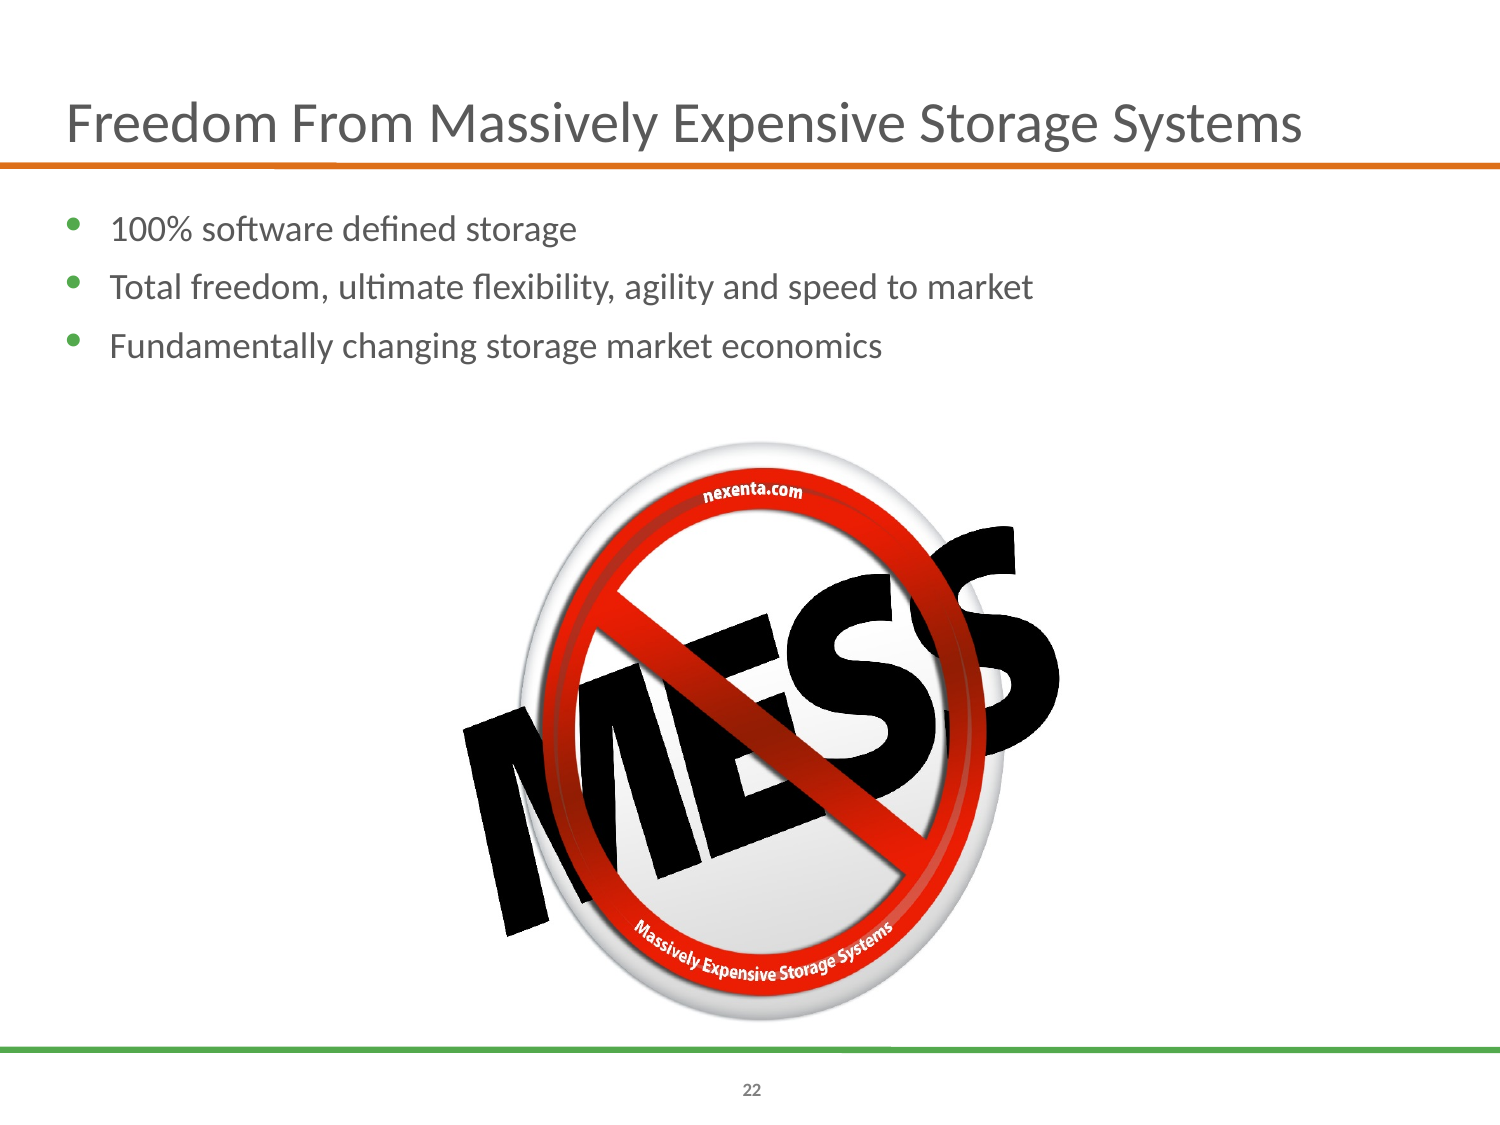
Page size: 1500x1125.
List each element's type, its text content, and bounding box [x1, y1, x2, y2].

title Freedom From Massively Expensive Storage Systems [51, 87, 1451, 163]
picture [451, 437, 1076, 1024]
list 100% software defined storage Total freedom, ultimate flexibility, agility and speed to market Fundamentally changing storage market economics [49, 196, 1451, 376]
